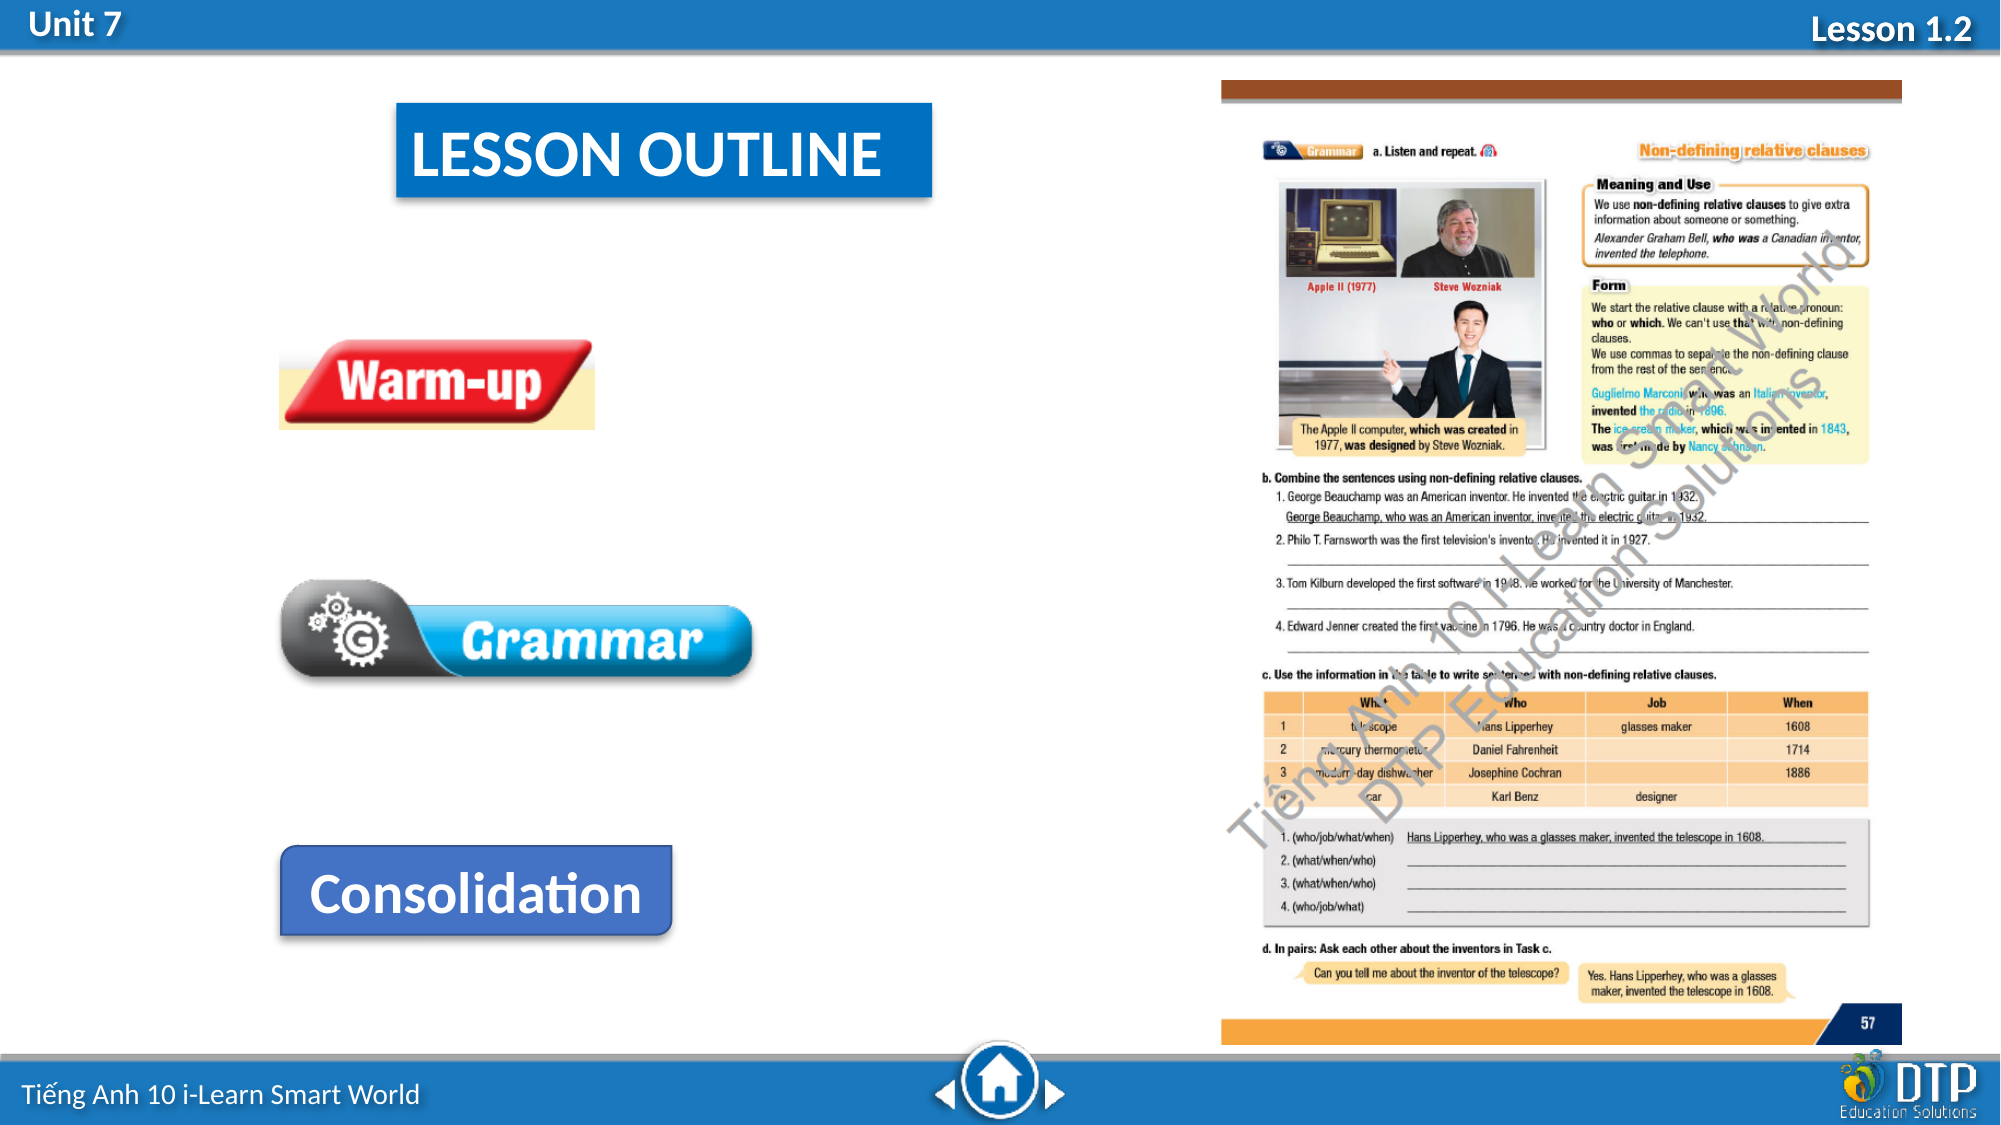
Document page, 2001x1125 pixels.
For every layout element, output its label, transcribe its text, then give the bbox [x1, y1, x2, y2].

text_box LESSON OUTLINE [396, 102, 933, 198]
text_box Consolidation [280, 844, 673, 936]
picture [0, 0, 2001, 1125]
text_box Lesson 1.2 [1796, 0, 2000, 57]
